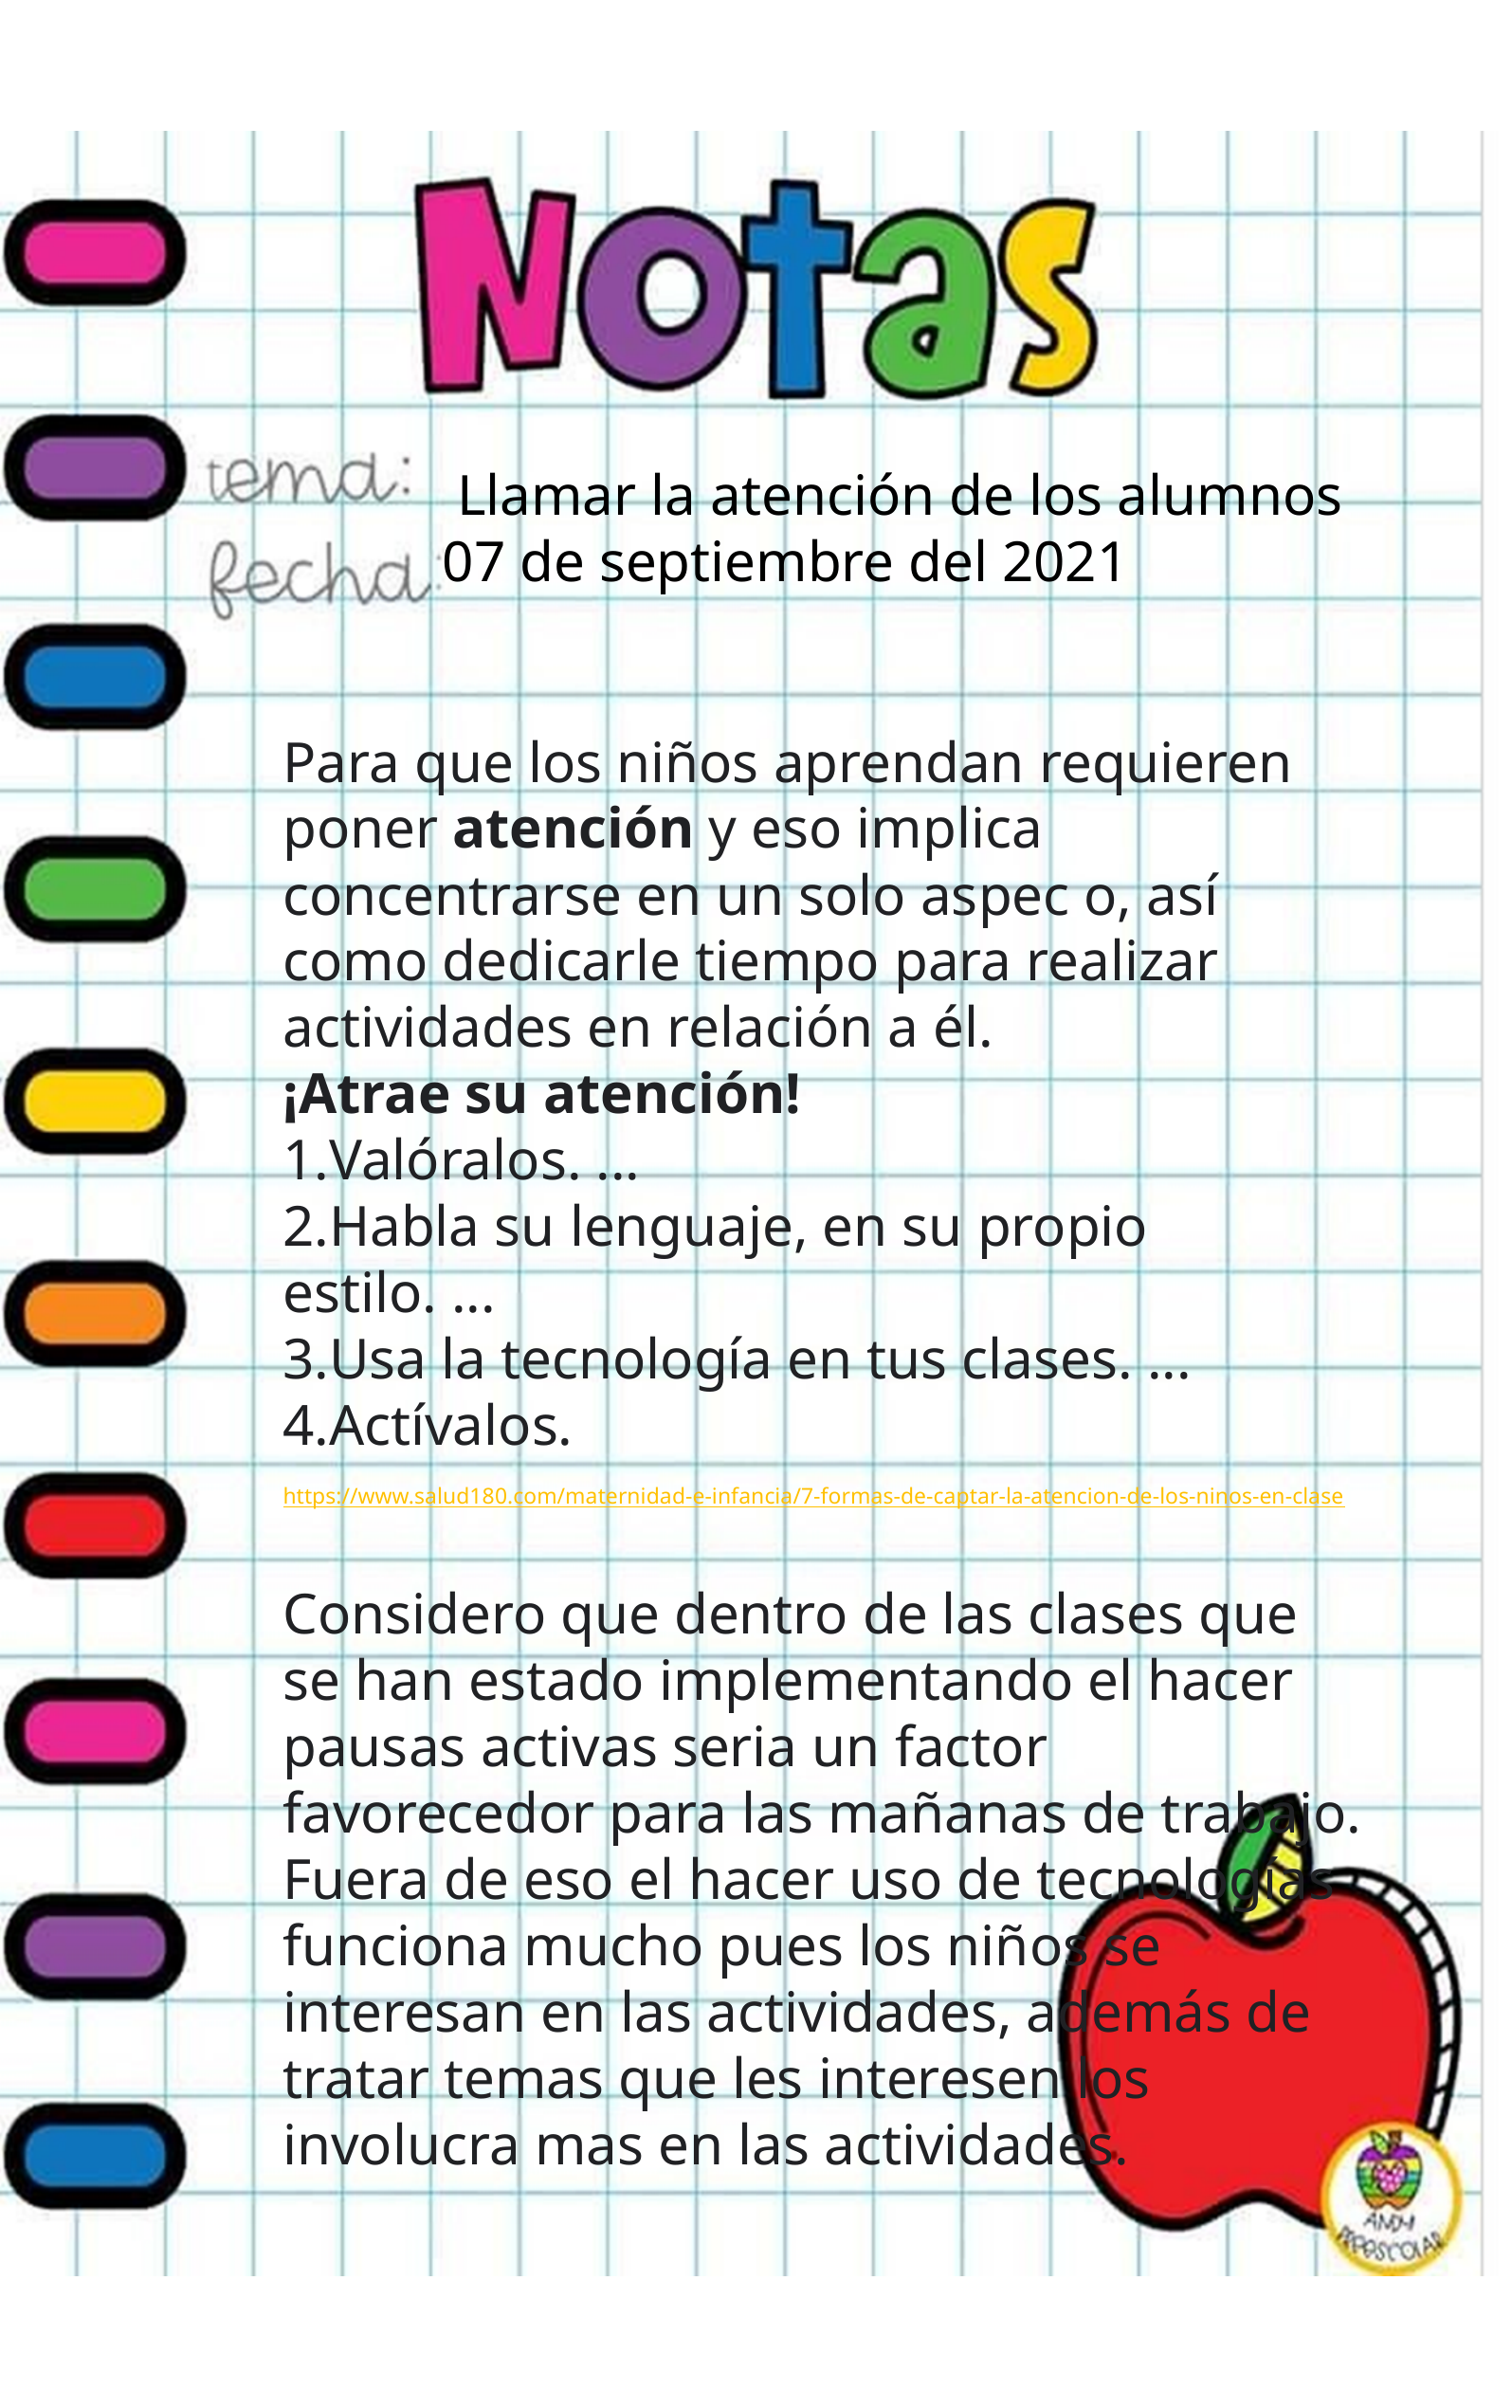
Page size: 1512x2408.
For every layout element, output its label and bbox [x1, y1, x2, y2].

picture [0, 131, 1512, 2276]
